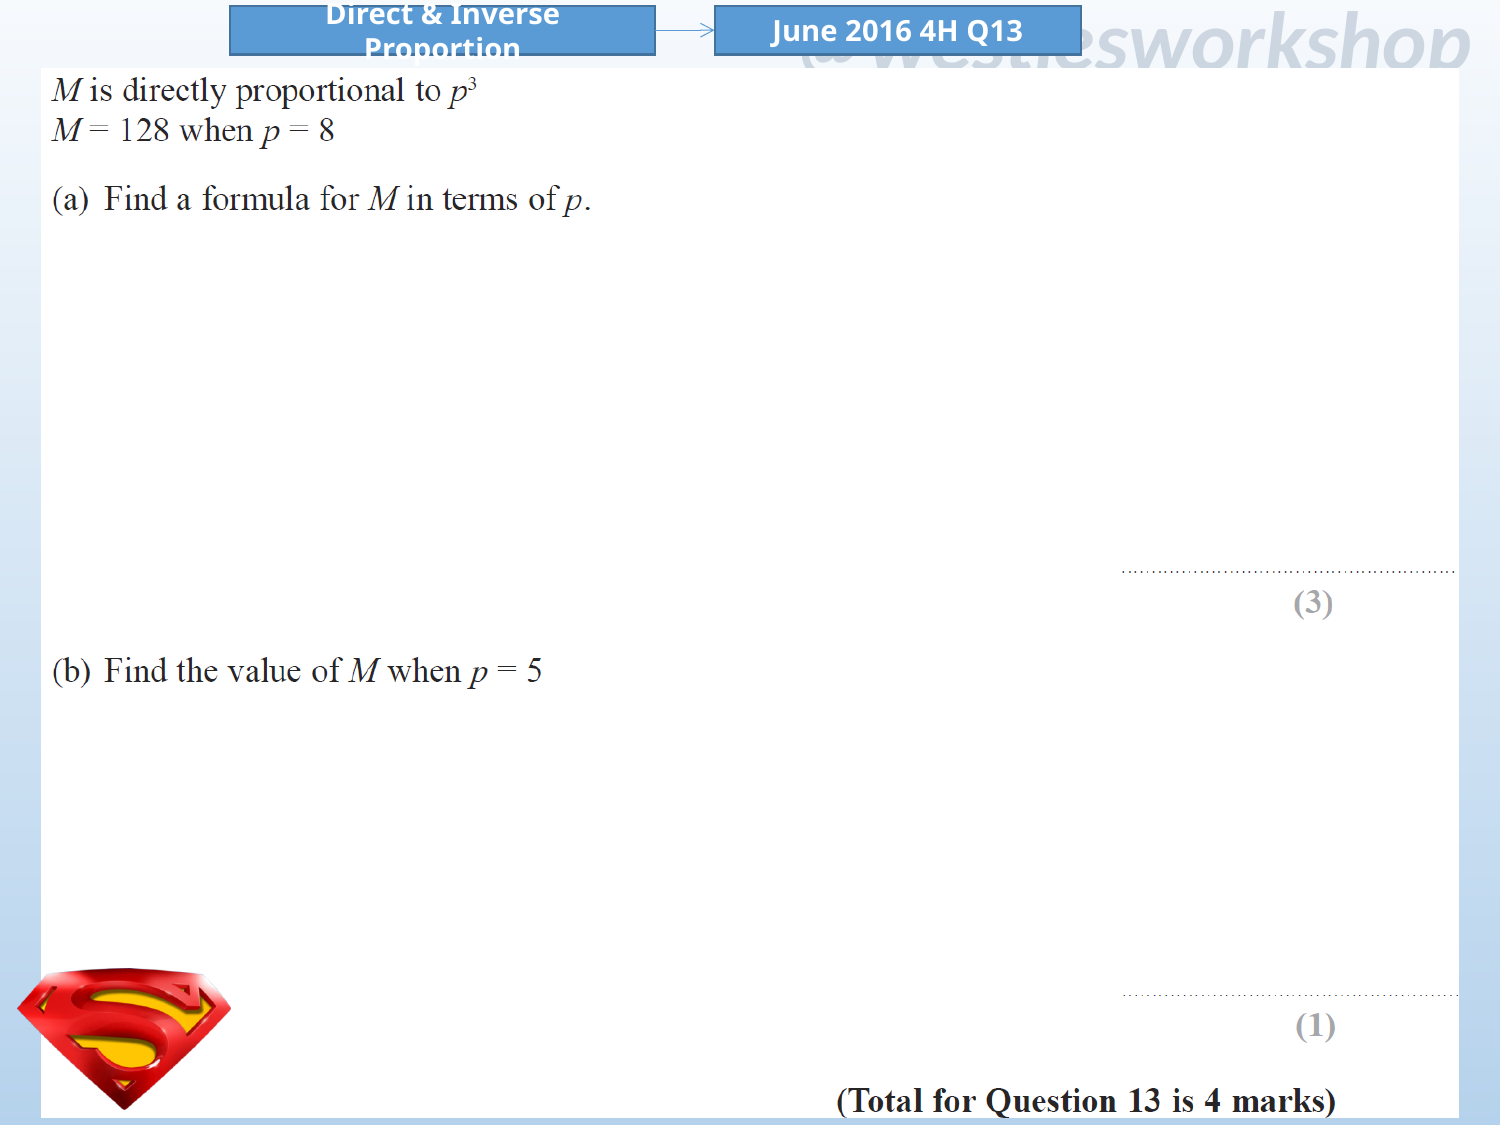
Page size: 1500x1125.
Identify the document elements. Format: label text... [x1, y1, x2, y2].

text_box Direct & Inverse Proportion [229, 5, 656, 56]
picture [17, 68, 1459, 1118]
text_box June 2016 4H Q13 [714, 5, 1082, 56]
